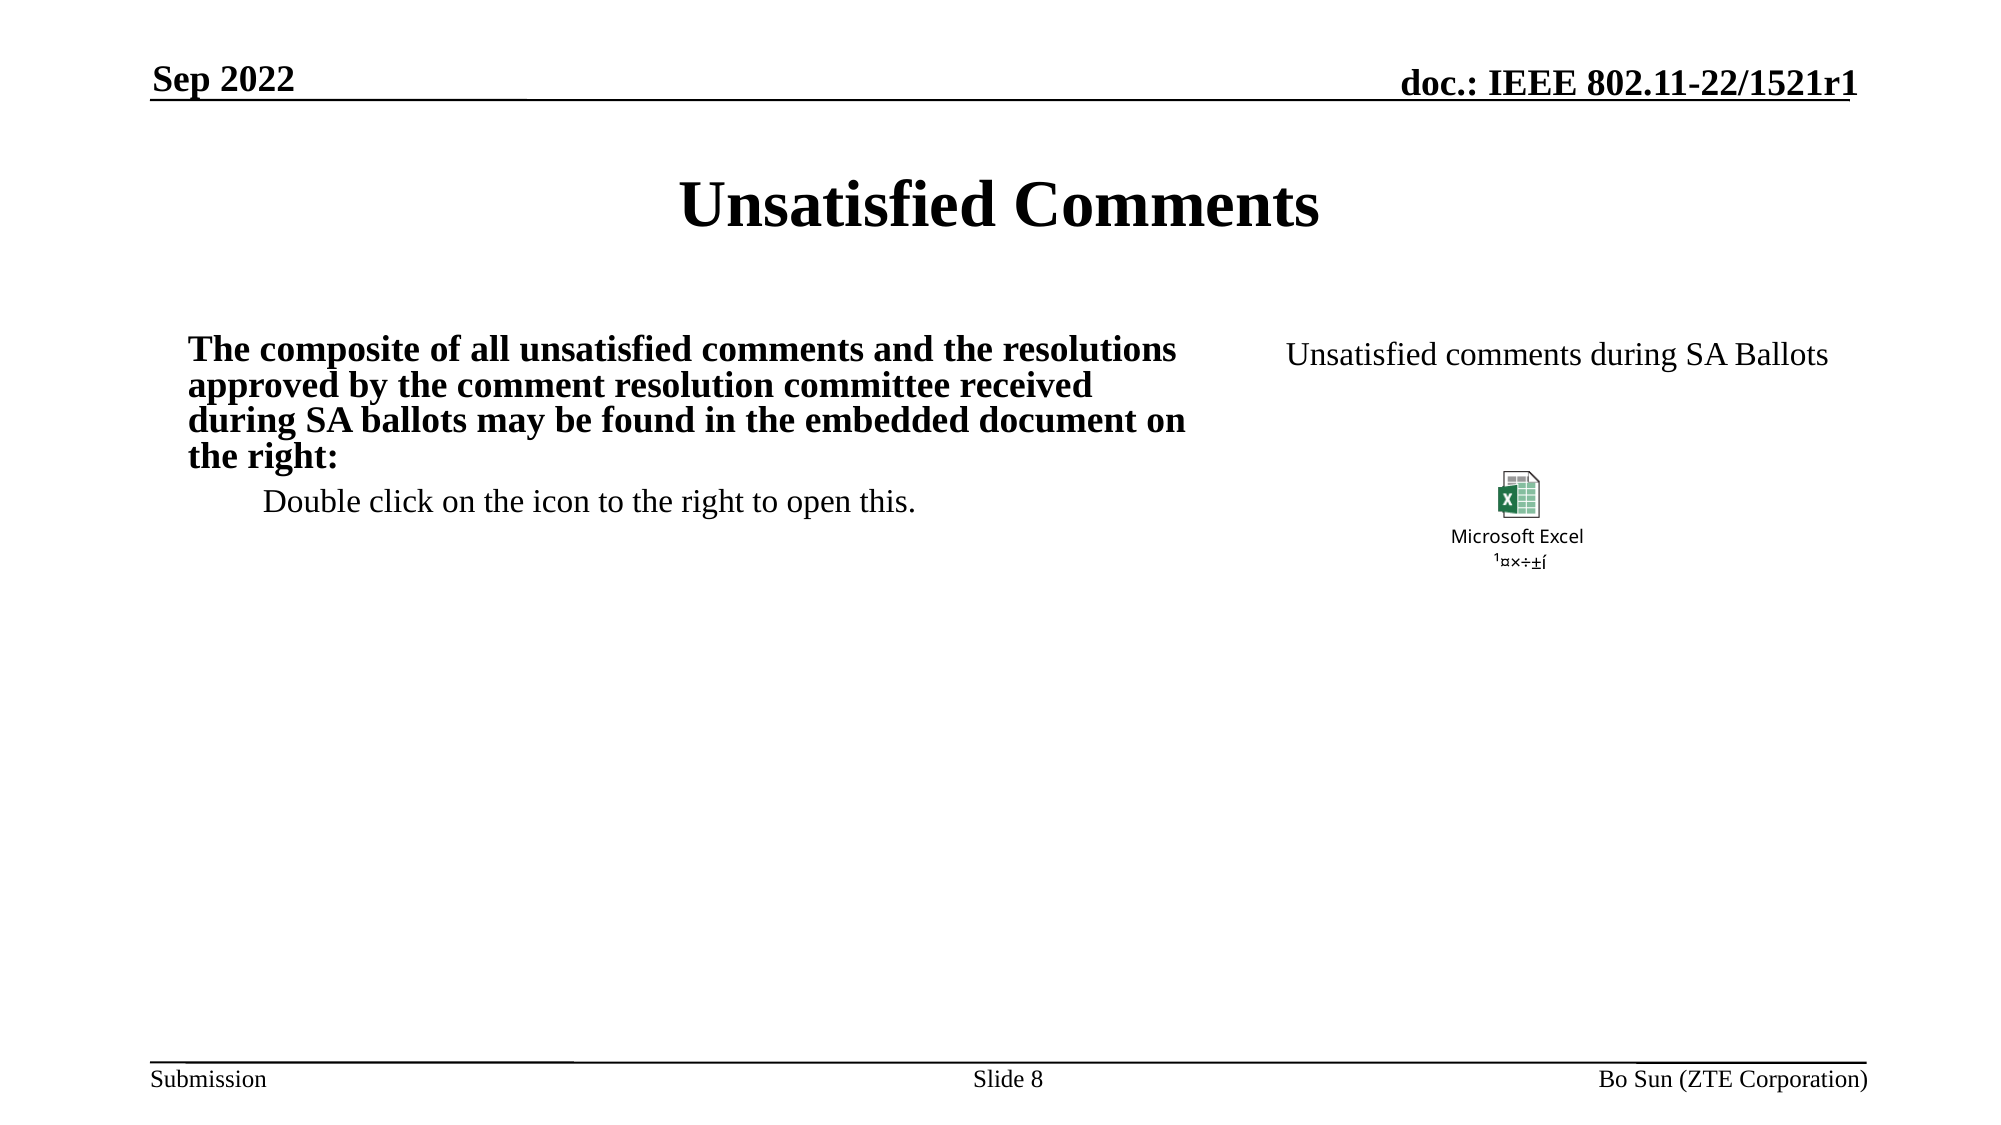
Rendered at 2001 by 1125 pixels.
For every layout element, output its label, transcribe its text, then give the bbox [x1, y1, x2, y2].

text_box Unsatisfied comments during SA Ballots [1271, 324, 1845, 380]
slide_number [152, 54, 563, 100]
footer Bo Sun (ZTE Corporation) [1171, 1061, 1869, 1093]
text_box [1444, 469, 1596, 602]
text_box The composite of all unsatisfied comments and the resolutions approved by the comment resolution committee received during SA ballots may be found in the embedded document on the right: Double click on the icon to the right to open this. [173, 324, 1213, 598]
title Unsatisfied Comments [149, 112, 1850, 288]
slide_number Slide 8 [950, 1061, 1067, 1123]
